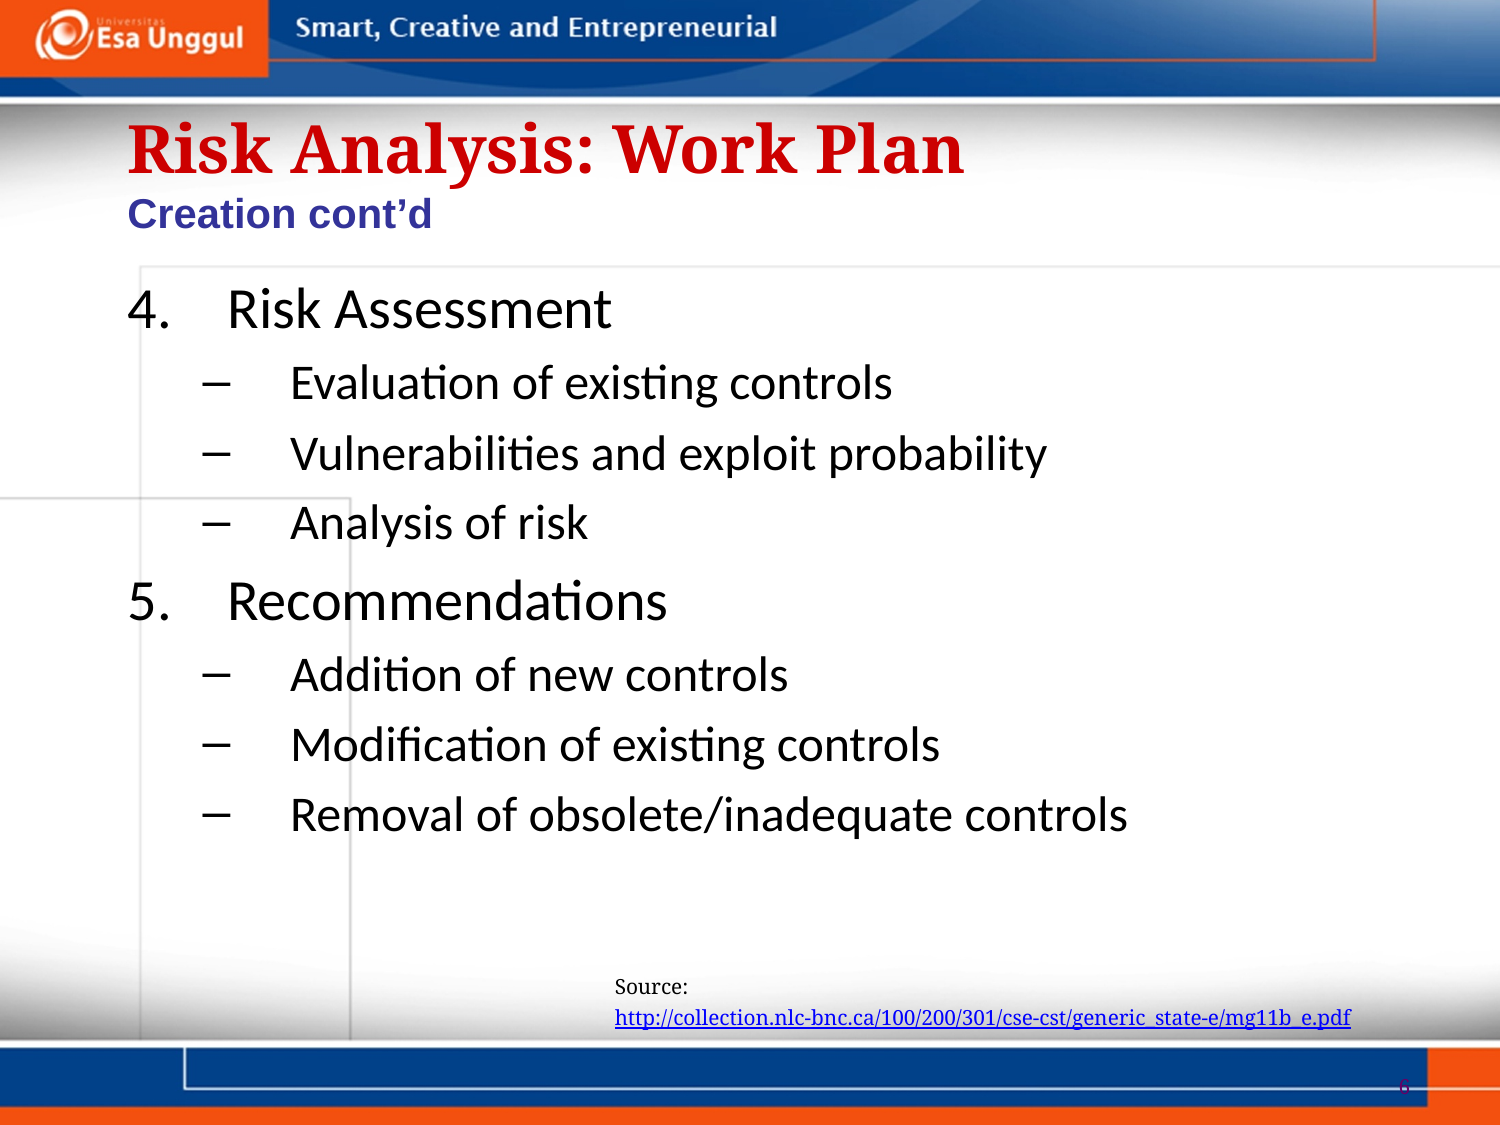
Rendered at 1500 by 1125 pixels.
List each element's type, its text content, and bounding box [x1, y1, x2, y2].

text_box Risk Analysis: Work Plan Creation cont’d [112, 99, 1388, 288]
text_box Source: http://collection.nlc-bnc.ca/100/200/301/cse-cst/generic_state-e/mg11b_e.pdf [600, 937, 1388, 1041]
list Risk Assessment Evaluation of existing controls Vulnerabilities and exploit probability Analysis of risk Recommendations Addition of new controls Modification of existing controls Removal of obsolete/inadequate controls [112, 262, 1425, 1125]
picture [0, 0, 1500, 1125]
